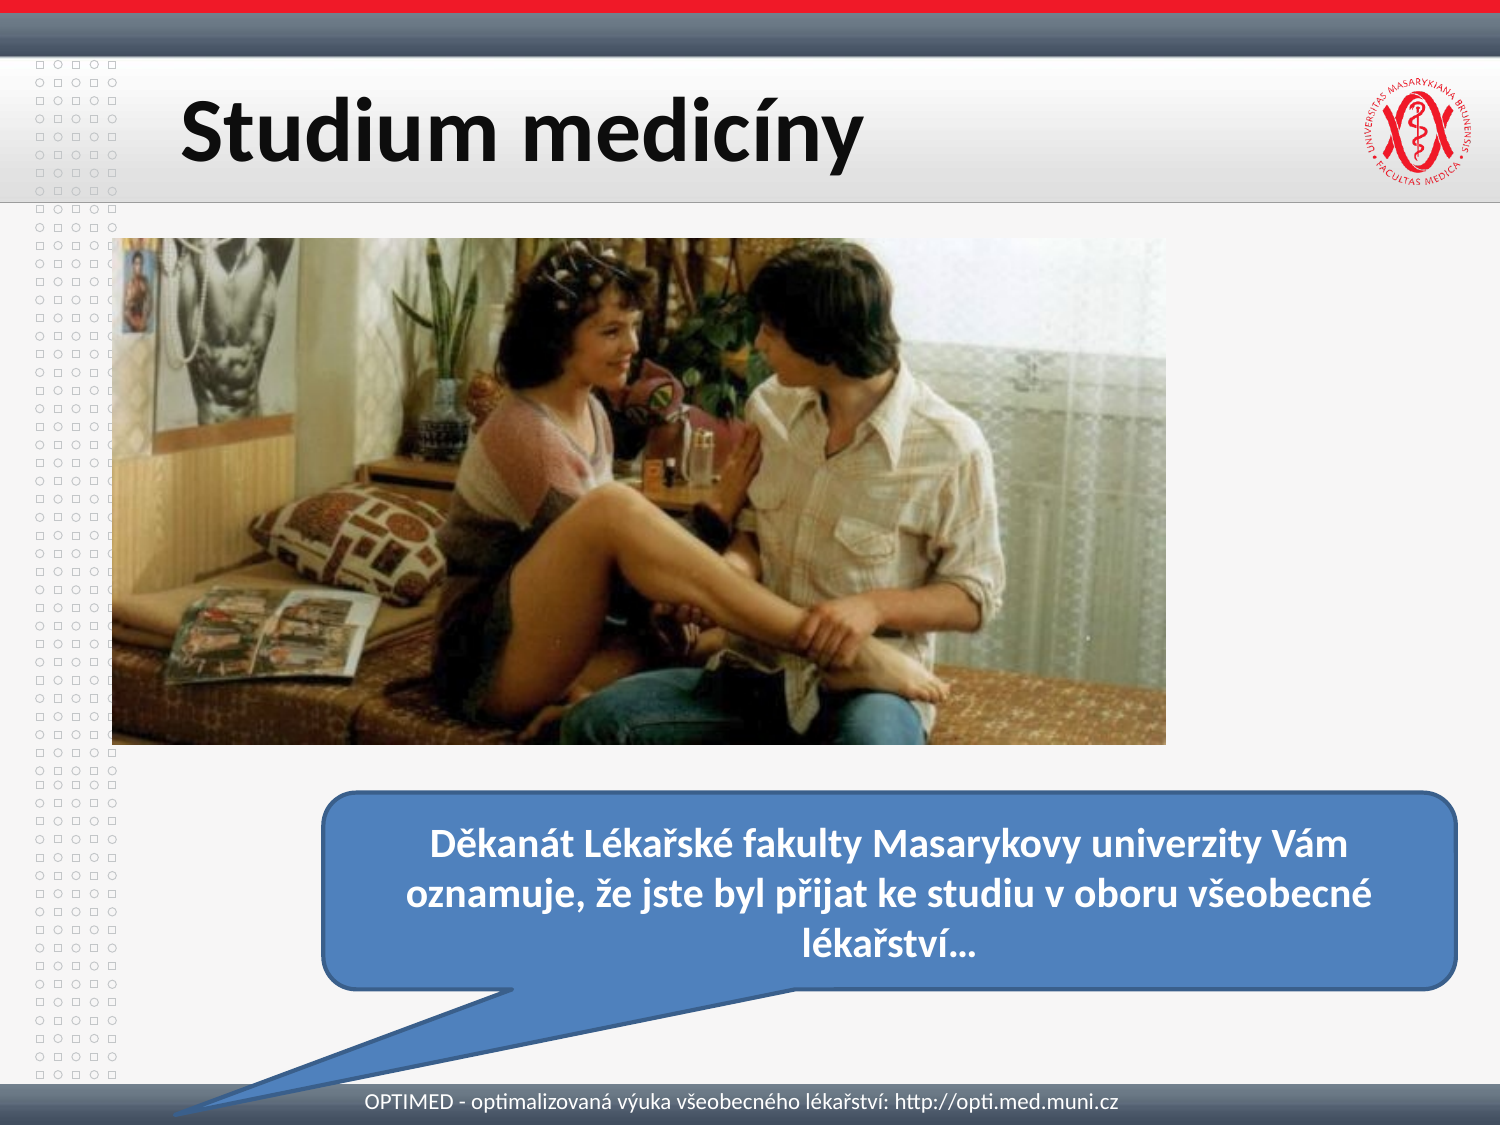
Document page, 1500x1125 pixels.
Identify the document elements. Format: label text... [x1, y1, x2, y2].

text_box Děkanát Lékařské fakulty Masarykovy univerzity Vám oznamuje, že jste byl přijat ke studiu v oboru všeobecné lékařství… [172, 790, 1458, 1118]
footer OPTIMED - optimalizovaná výuka všeobecného lékařství: http://opti.med.muni.cz [0, 1070, 1500, 1125]
title Studium medicíny [165, 66, 1341, 183]
picture [0, 13, 1500, 203]
picture [111, 238, 1166, 745]
